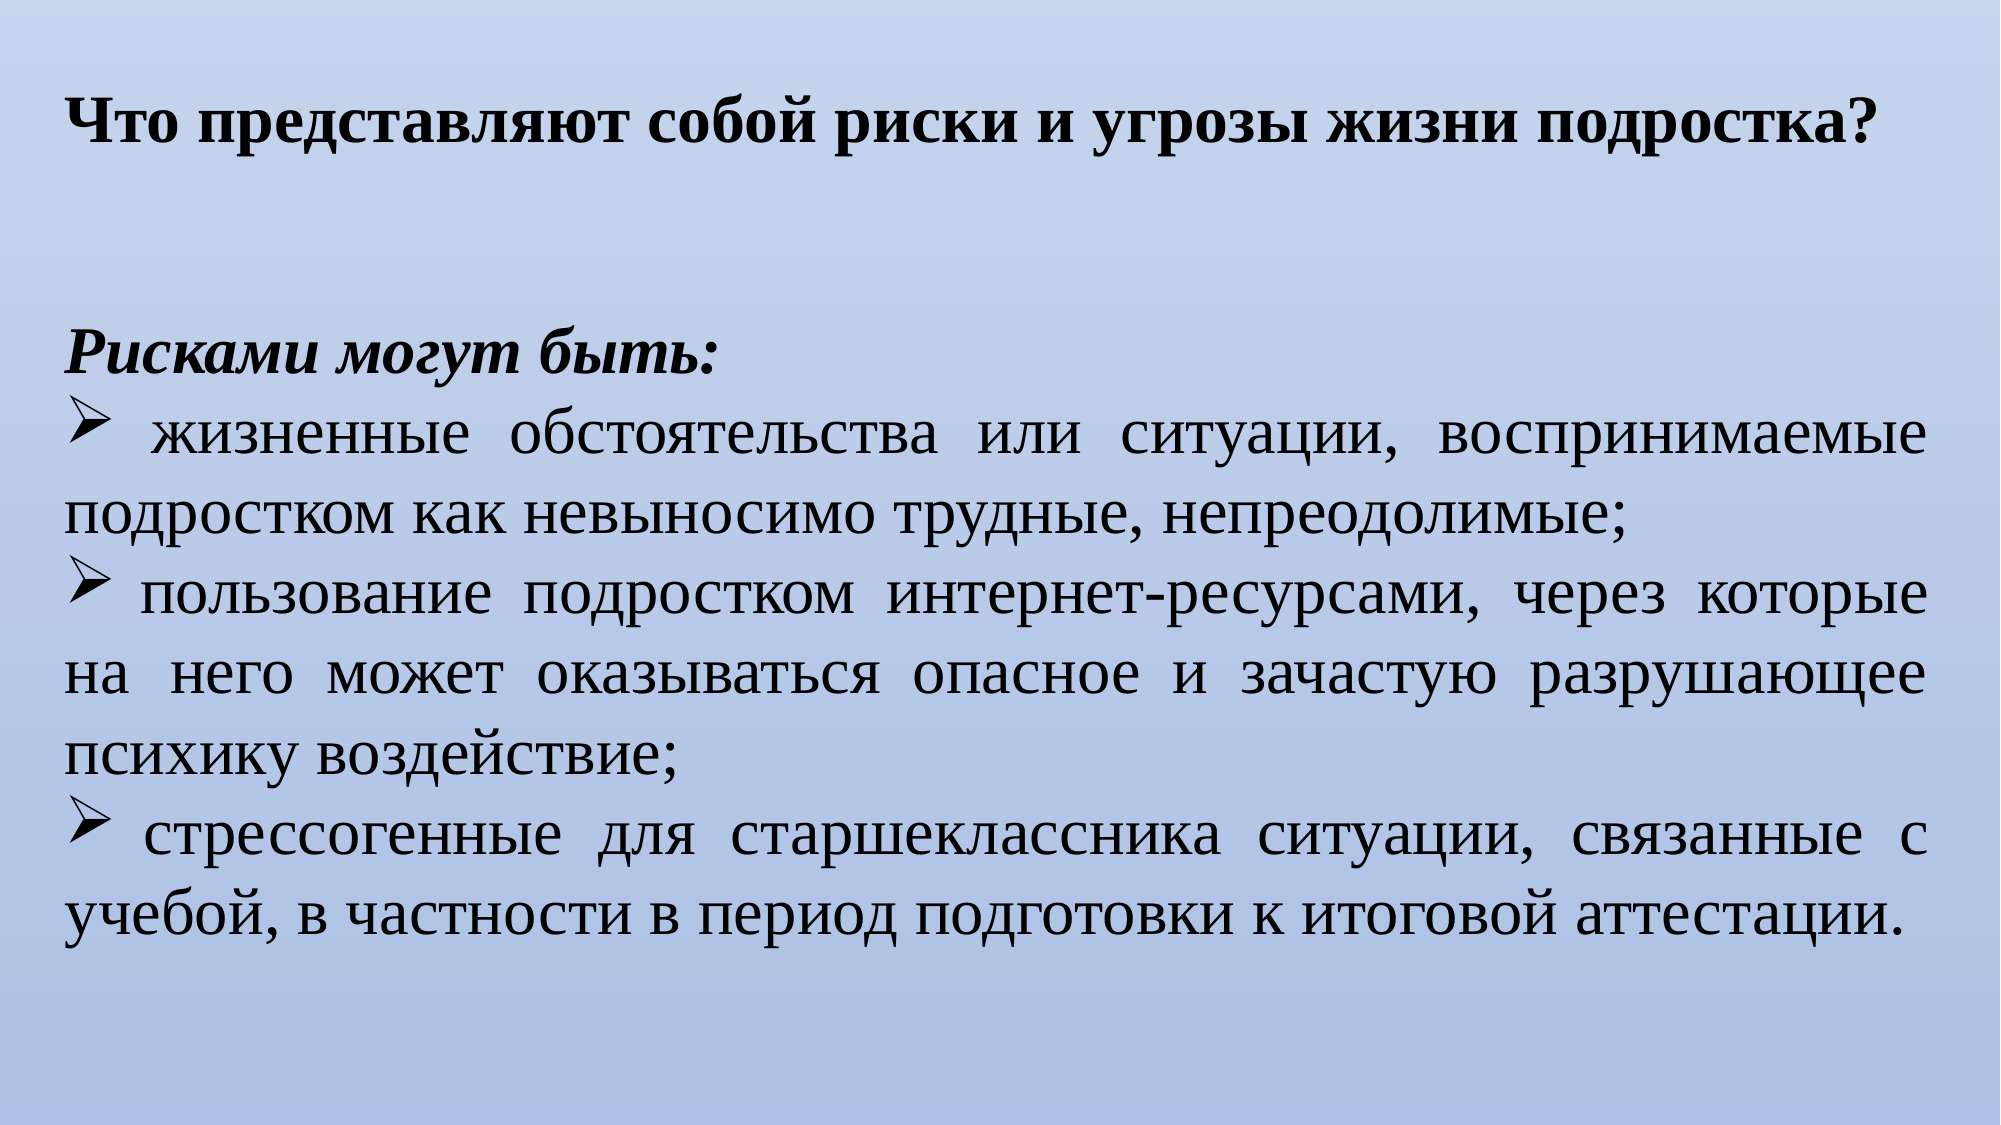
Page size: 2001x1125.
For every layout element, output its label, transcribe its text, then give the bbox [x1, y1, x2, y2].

list Рисками могут быть: жизненные обстоятельства или ситуации, воспринимаемые подростком как невыносимо трудные, непреодолимые; пользование подростком интернет-ресурсами, через которые на него может оказываться опасное и зачастую разрушающее психику воздействие; стрессогенные для старшеклассника ситуации, связанные с учебой, в частности в период подготовки к итоговой аттестации. [49, 299, 1944, 1014]
title Что представляют собой риски и угрозы жизни подростка? [49, 45, 1929, 278]
